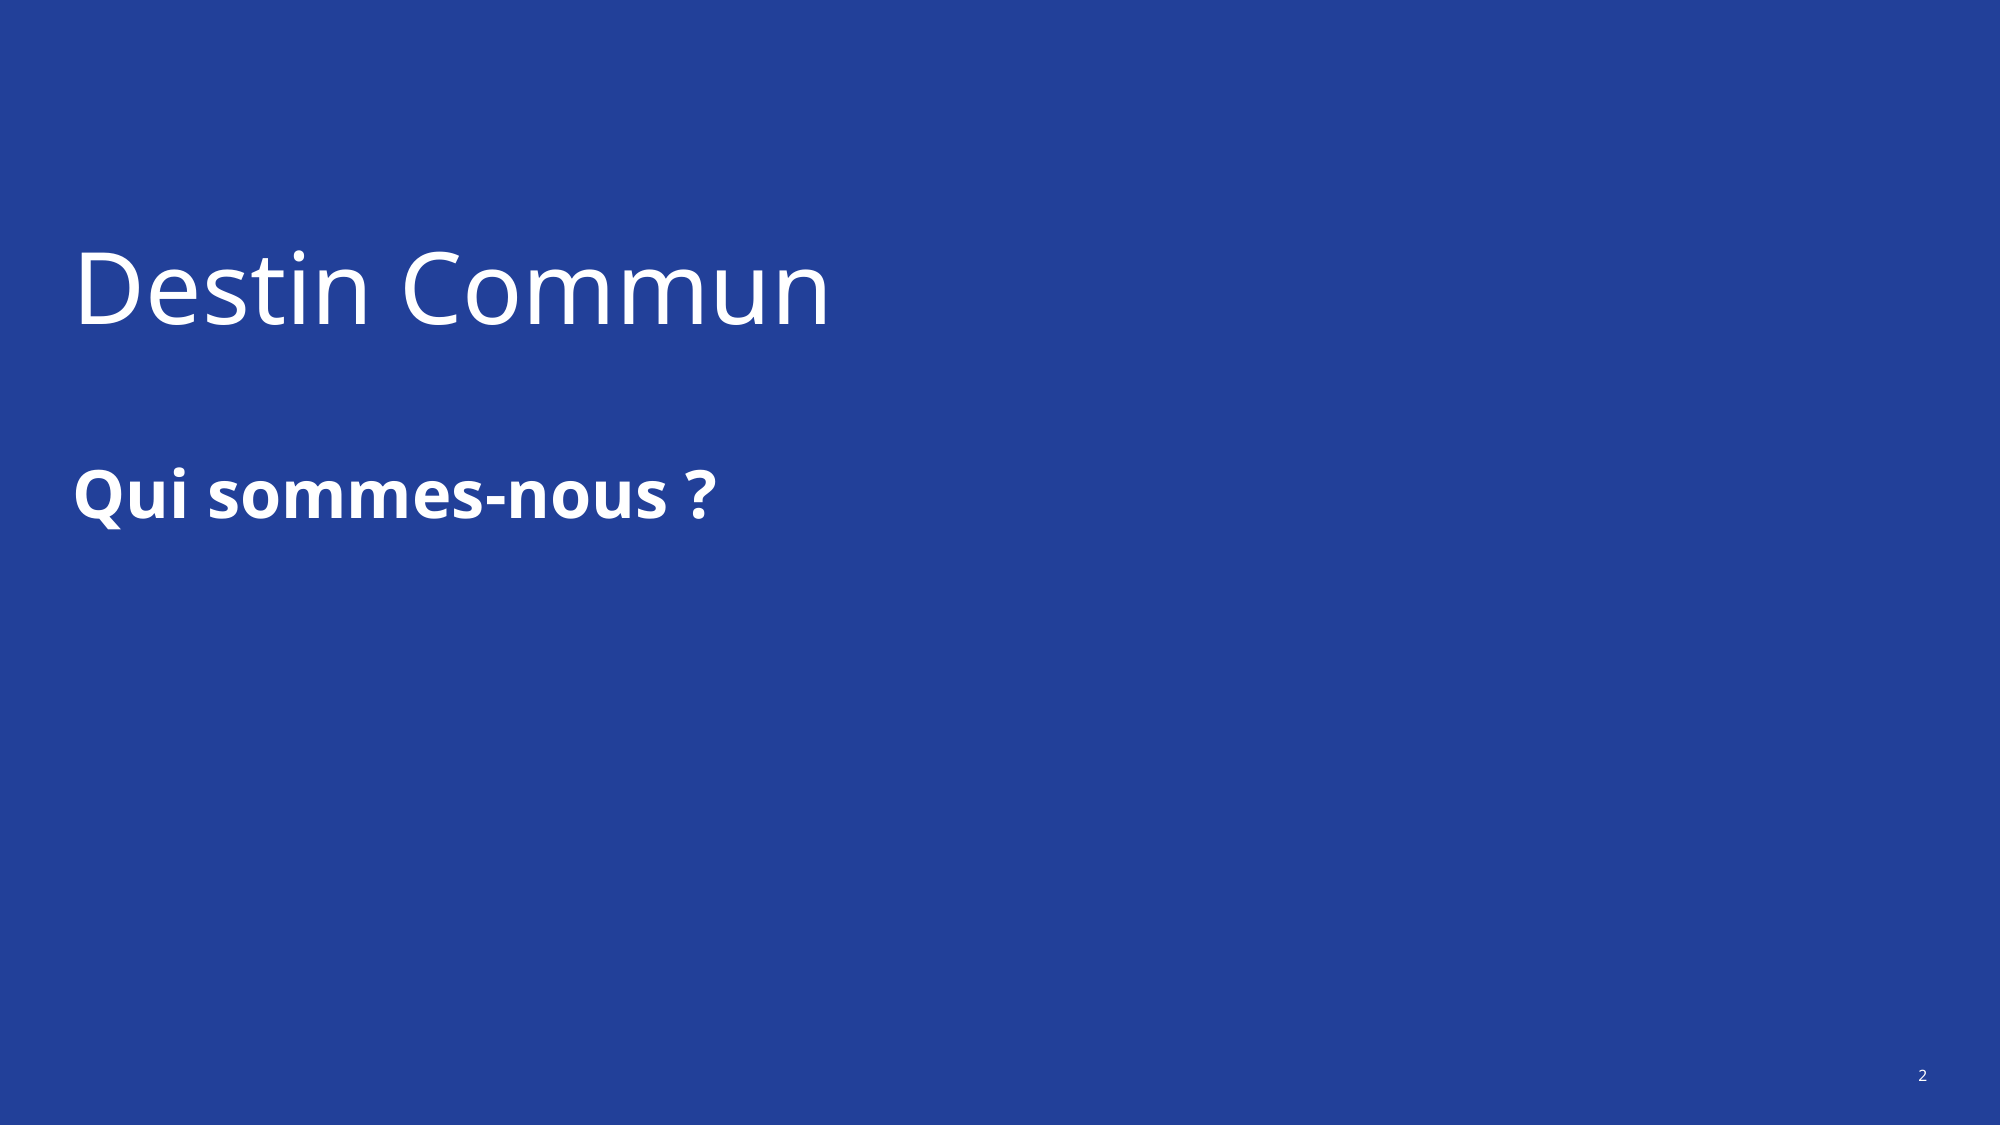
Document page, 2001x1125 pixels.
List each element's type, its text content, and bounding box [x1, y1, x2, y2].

list Qui sommes-nous ? [72, 452, 1888, 813]
slide_number 2 [1637, 1065, 1928, 1088]
title Destin Commun [72, 172, 1928, 345]
